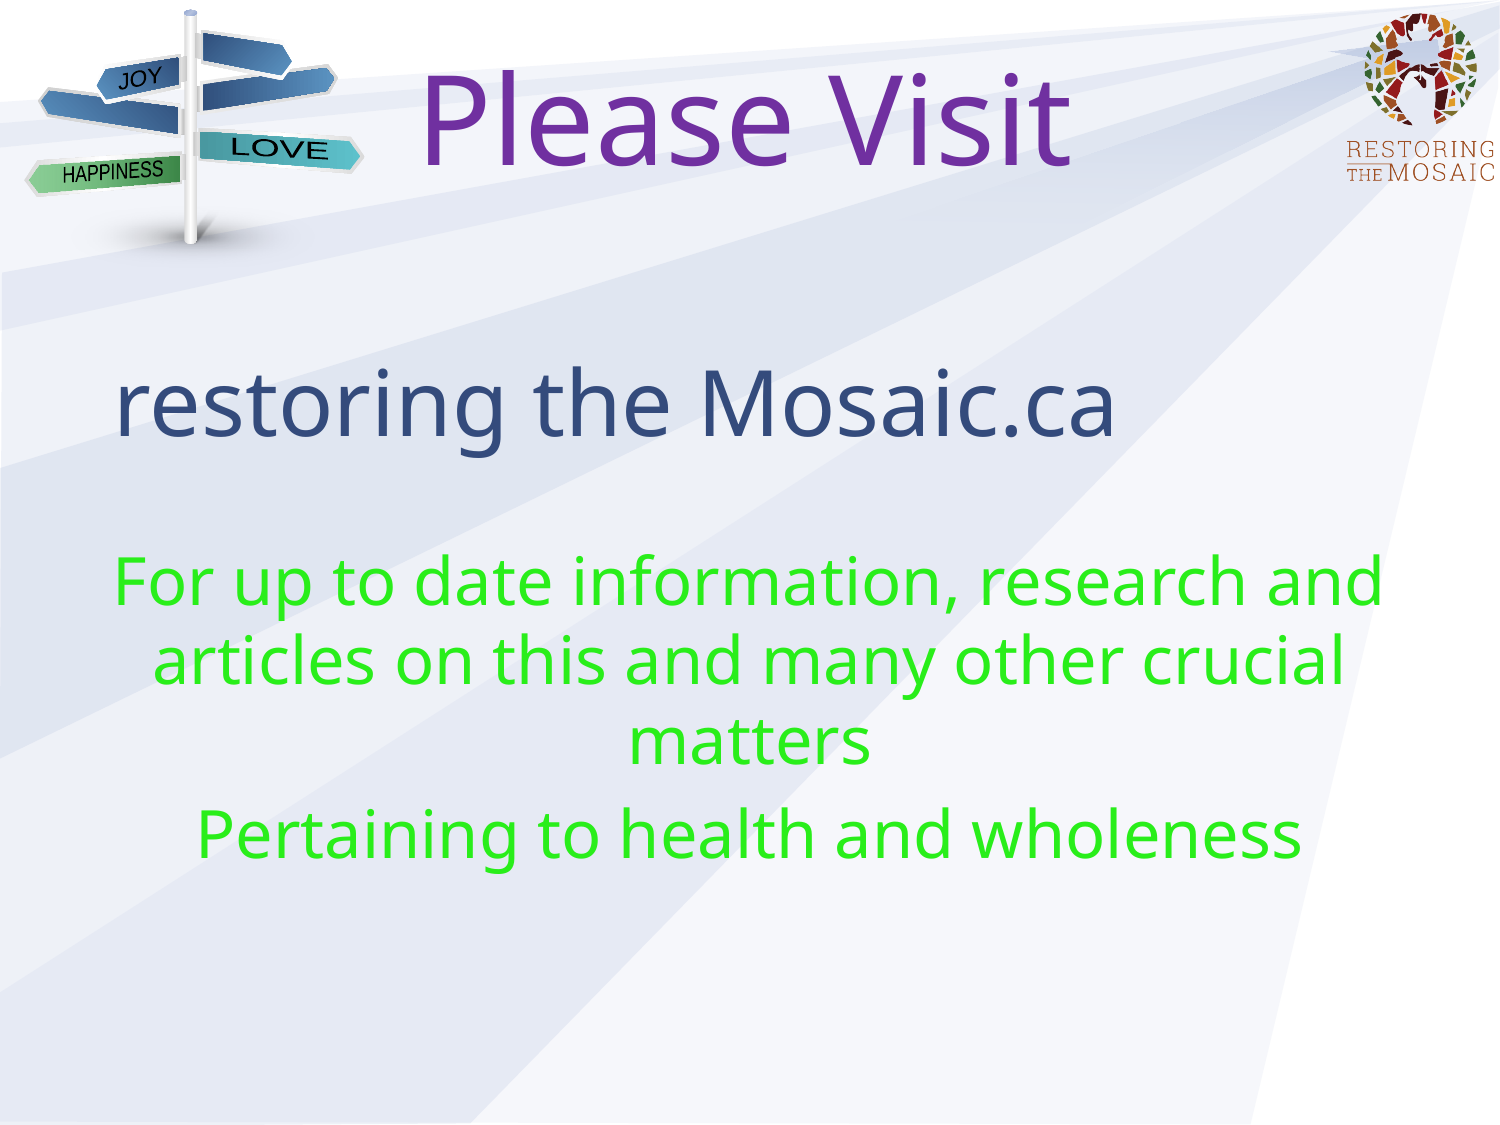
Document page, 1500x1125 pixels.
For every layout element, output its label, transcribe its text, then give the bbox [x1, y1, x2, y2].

picture [71, 161, 336, 287]
picture [1347, 13, 1494, 181]
list restoring the Mosaic.ca For up to date information, research and articles on this and many other crucial matters Pertaining to health and wholeness [74, 337, 1426, 901]
title Please Visit [401, 46, 1426, 185]
